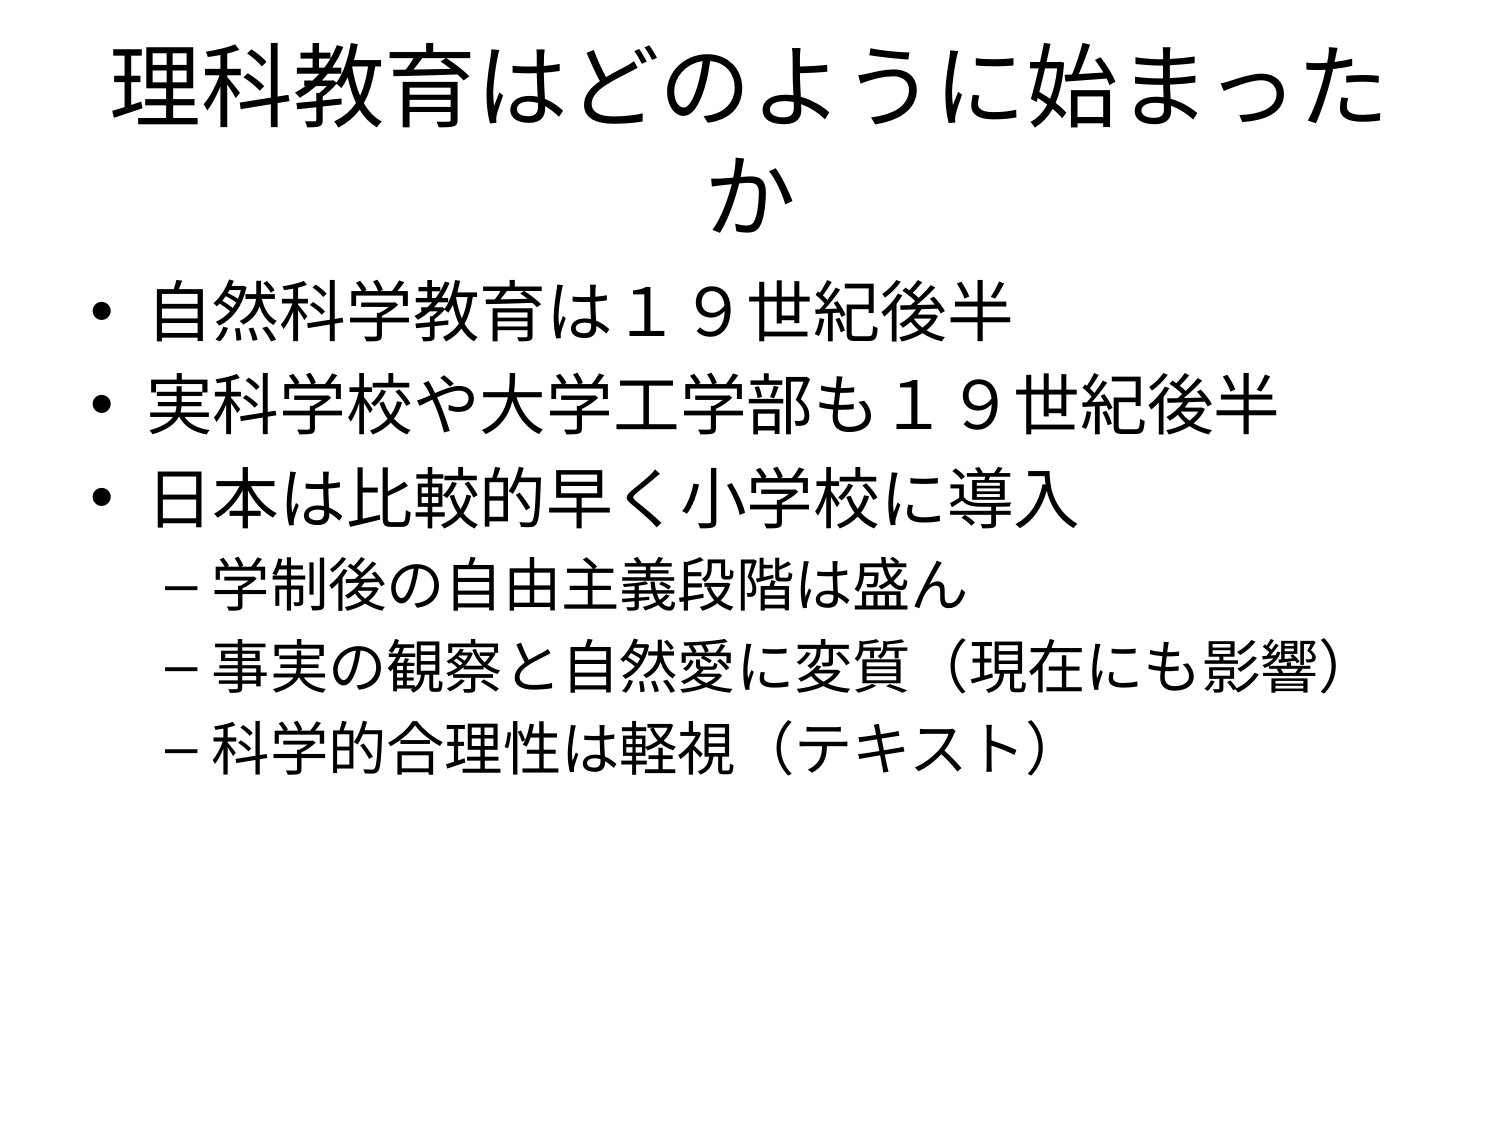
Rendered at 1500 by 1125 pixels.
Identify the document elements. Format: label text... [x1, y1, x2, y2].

title 理科教育はどのように始まったか [75, 45, 1425, 233]
list 自然科学教育は１９世紀後半 実科学校や大学工学部も１９世紀後半 日本は比較的早く小学校に導入 学制後の自由主義段階は盛ん 事実の観察と自然愛に変質（現在にも影響） 科学的合理性は軽視（テキスト） [75, 262, 1425, 1005]
